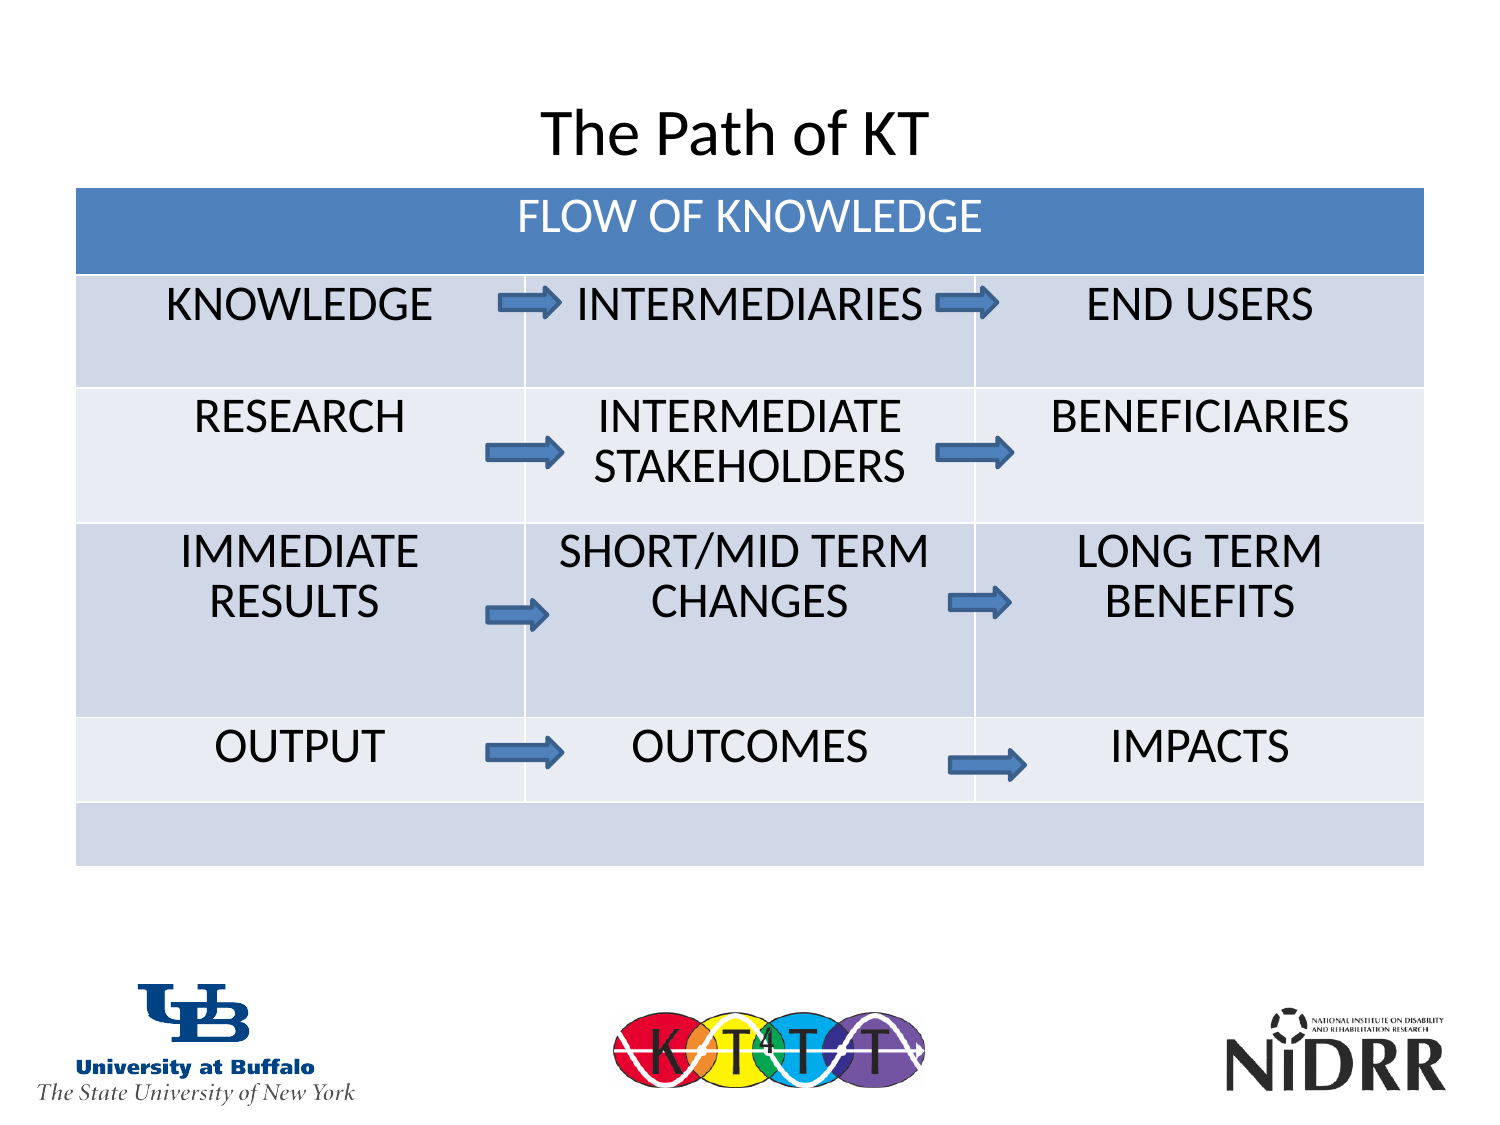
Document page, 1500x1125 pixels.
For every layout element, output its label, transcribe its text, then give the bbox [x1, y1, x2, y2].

picture [612, 1012, 926, 1088]
table_cell OUTPUT [76, 718, 524, 801]
picture [1205, 974, 1463, 1119]
text_box [485, 735, 565, 770]
text_box [947, 585, 1012, 620]
table_cell INTERMEDIATE STAKEHOLDERS [526, 389, 974, 522]
table_cell IMMEDIATE RESULTS [76, 524, 524, 717]
table_cell INTERMEDIARIES [526, 276, 974, 387]
title The Path of KT [75, 45, 1425, 213]
table_cell OUTCOMES [526, 718, 974, 801]
picture [37, 983, 356, 1106]
table_cell LONG TERM BENEFITS [976, 524, 1424, 717]
text_box [935, 285, 1000, 320]
table_cell SHORT/MID TERM CHANGES [526, 524, 974, 717]
table_cell END USERS [976, 276, 1424, 387]
table_cell BENEFICIARIES [976, 389, 1424, 522]
text_box [497, 285, 562, 320]
table_cell RESEARCH [76, 389, 524, 522]
text_box [485, 598, 550, 632]
text_box [935, 435, 1015, 470]
table_cell KNOWLEDGE [76, 276, 524, 387]
text_box [485, 435, 565, 470]
table_cell IMPACTS [976, 718, 1424, 801]
table_header FLOW OF KNOWLEDGE [76, 213, 1424, 274]
text_box [947, 748, 1028, 782]
table_cell [76, 803, 1424, 866]
